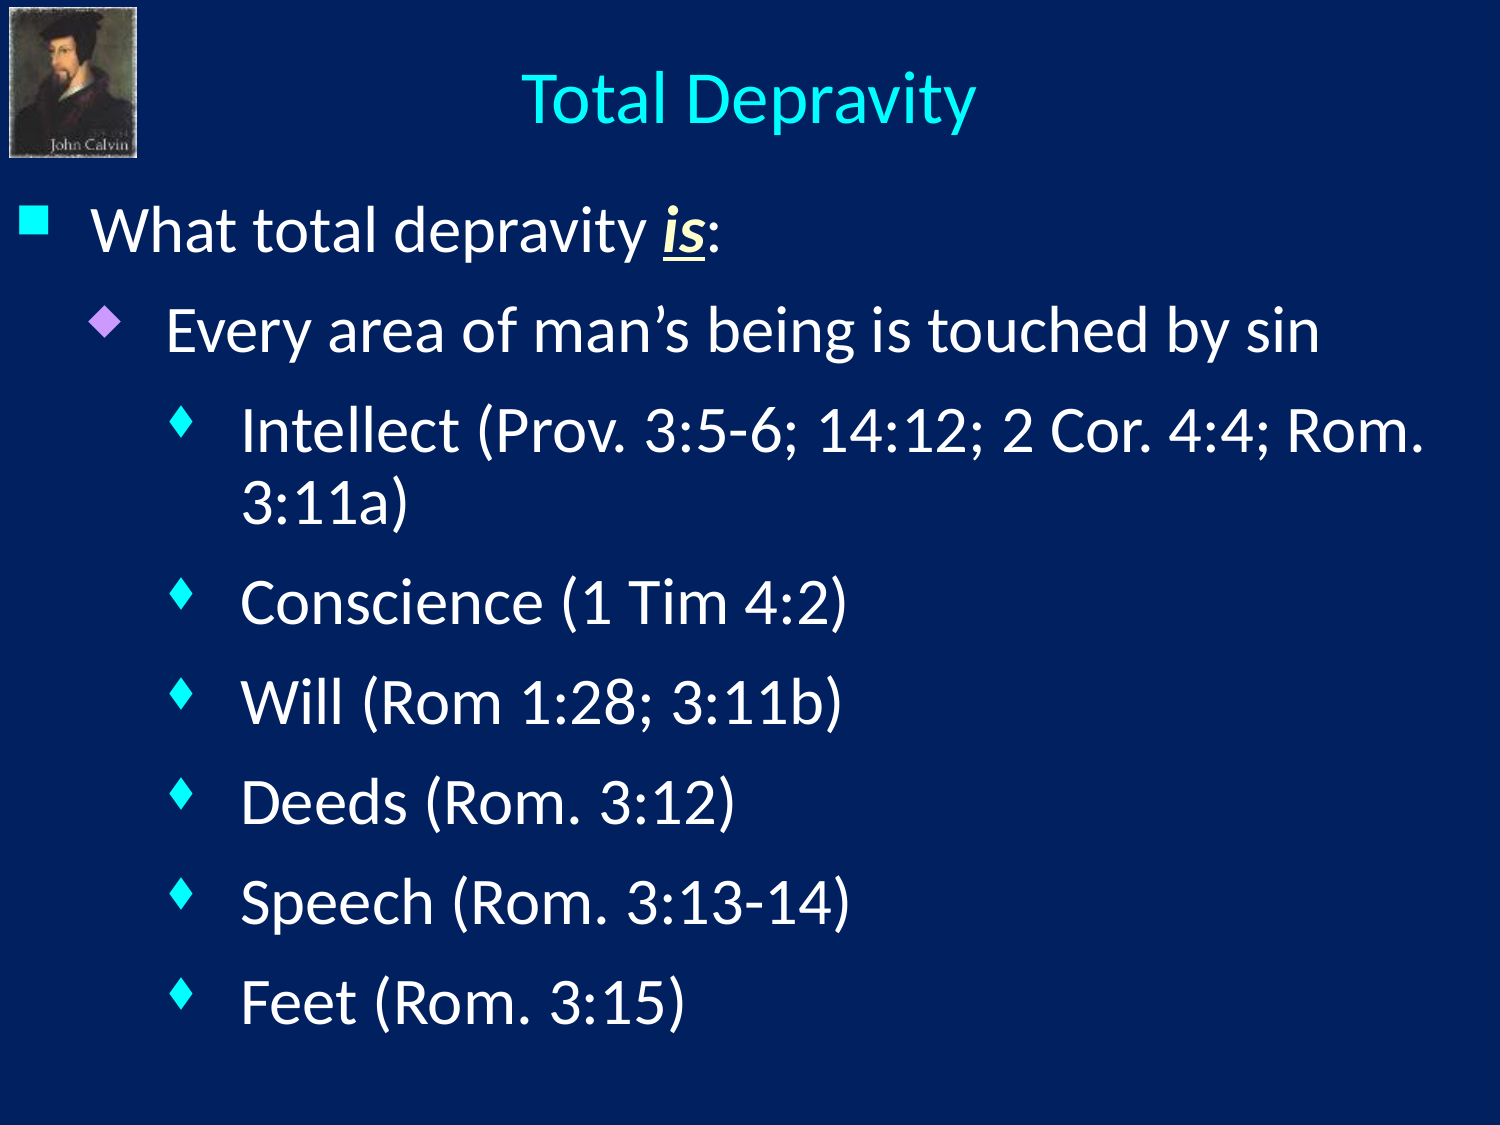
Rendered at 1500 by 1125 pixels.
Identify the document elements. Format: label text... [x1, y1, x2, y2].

picture [8, 7, 138, 158]
title Total Depravity [271, 37, 1229, 150]
list What total depravity is: Every area of man’s being is touched by sin Intellect (Prov. 3:5-6; 14:12; 2 Cor. 4:4; Rom. 3:11a) Conscience (1 Tim 4:2) Will (Rom 1:28; 3:11b) Deeds (Rom. 3:12) Speech (Rom. 3:13-14) Feet (Rom. 3:15) [0, 187, 1500, 1063]
